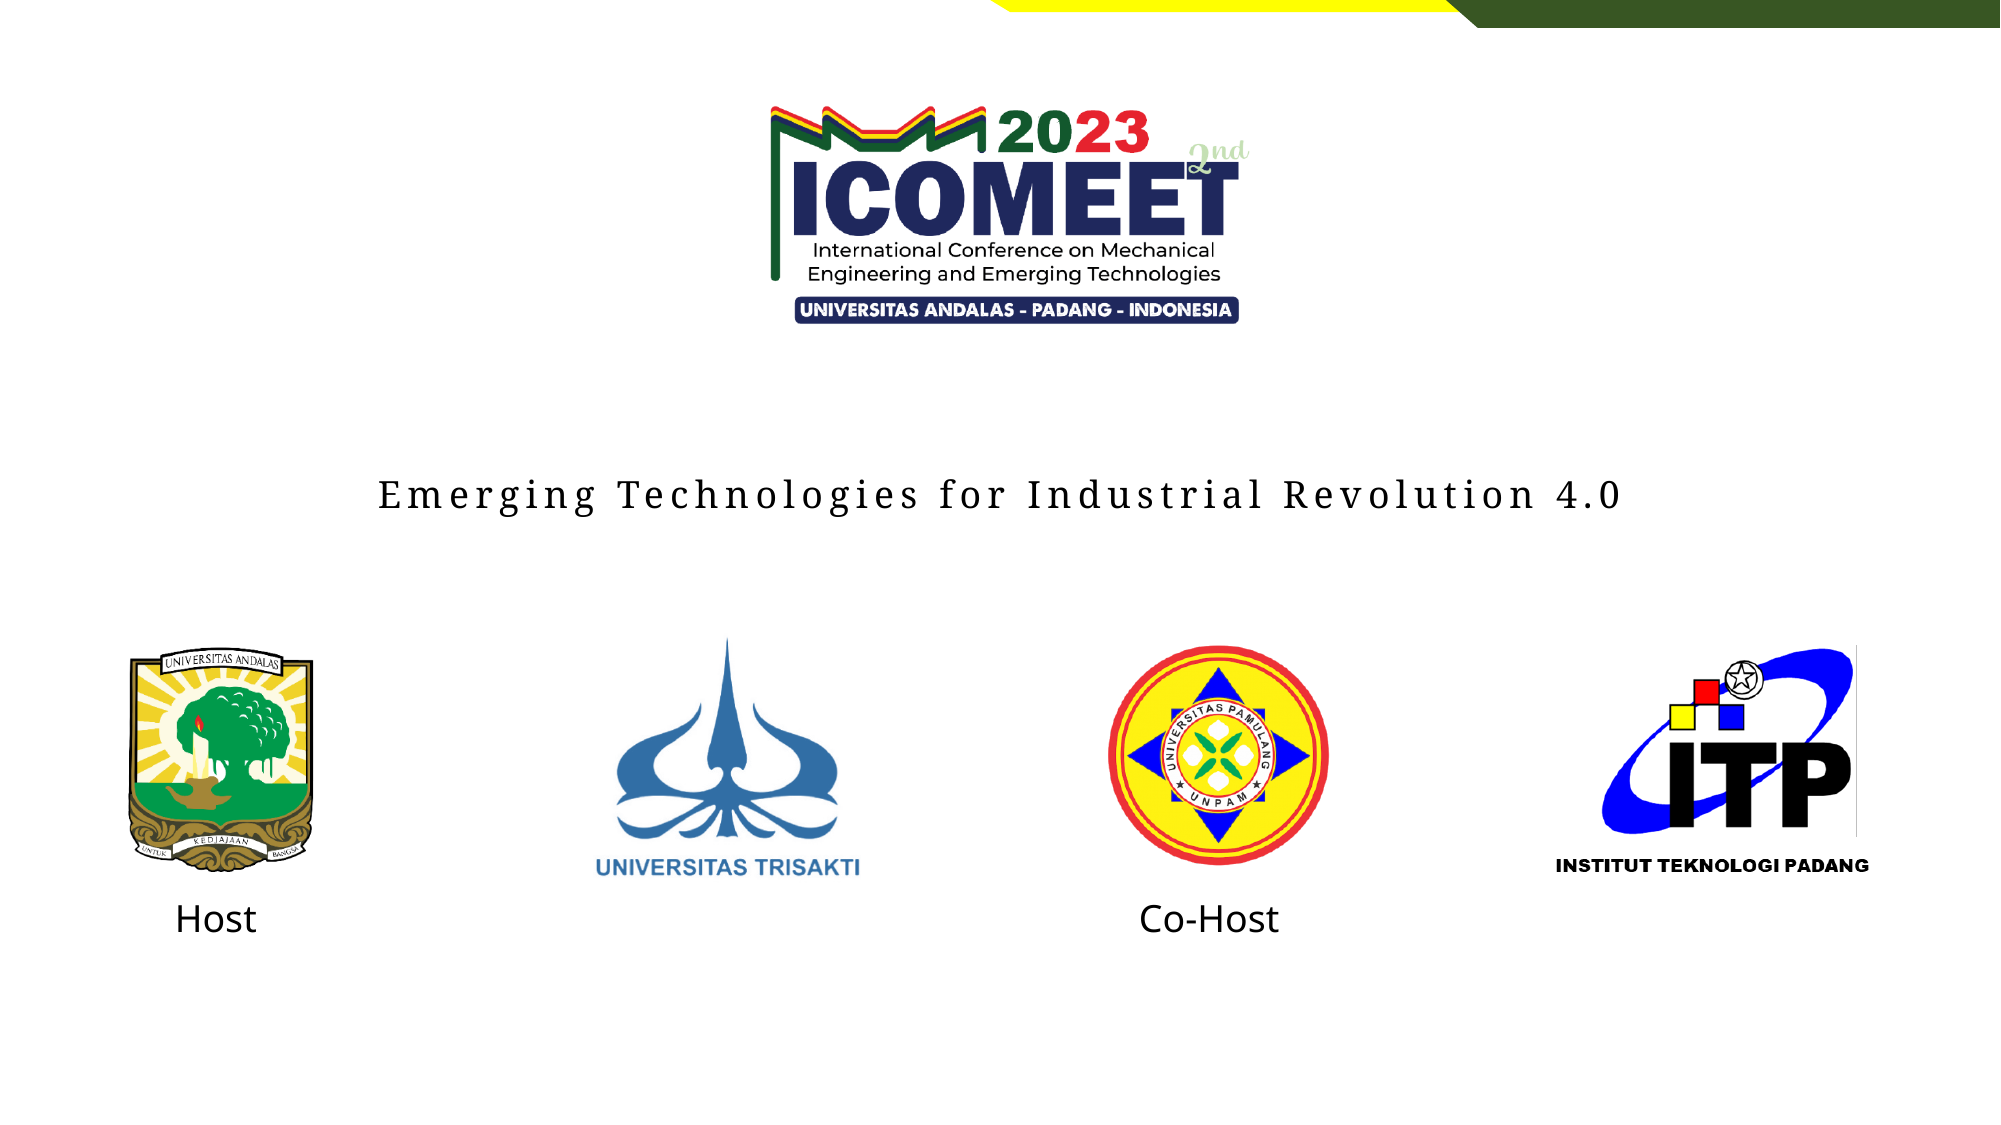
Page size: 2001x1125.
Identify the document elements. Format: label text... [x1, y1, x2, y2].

picture [1099, 639, 1335, 867]
text_box Co-Host [1084, 887, 1335, 948]
picture [1542, 645, 1913, 888]
picture [590, 625, 876, 888]
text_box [0, 0, 2000, 28]
text_box Emerging Technologies for Industrial Revolution 4.0 [363, 463, 1637, 523]
picture [759, 80, 1273, 328]
text_box Host [132, 887, 299, 948]
picture [104, 643, 337, 876]
